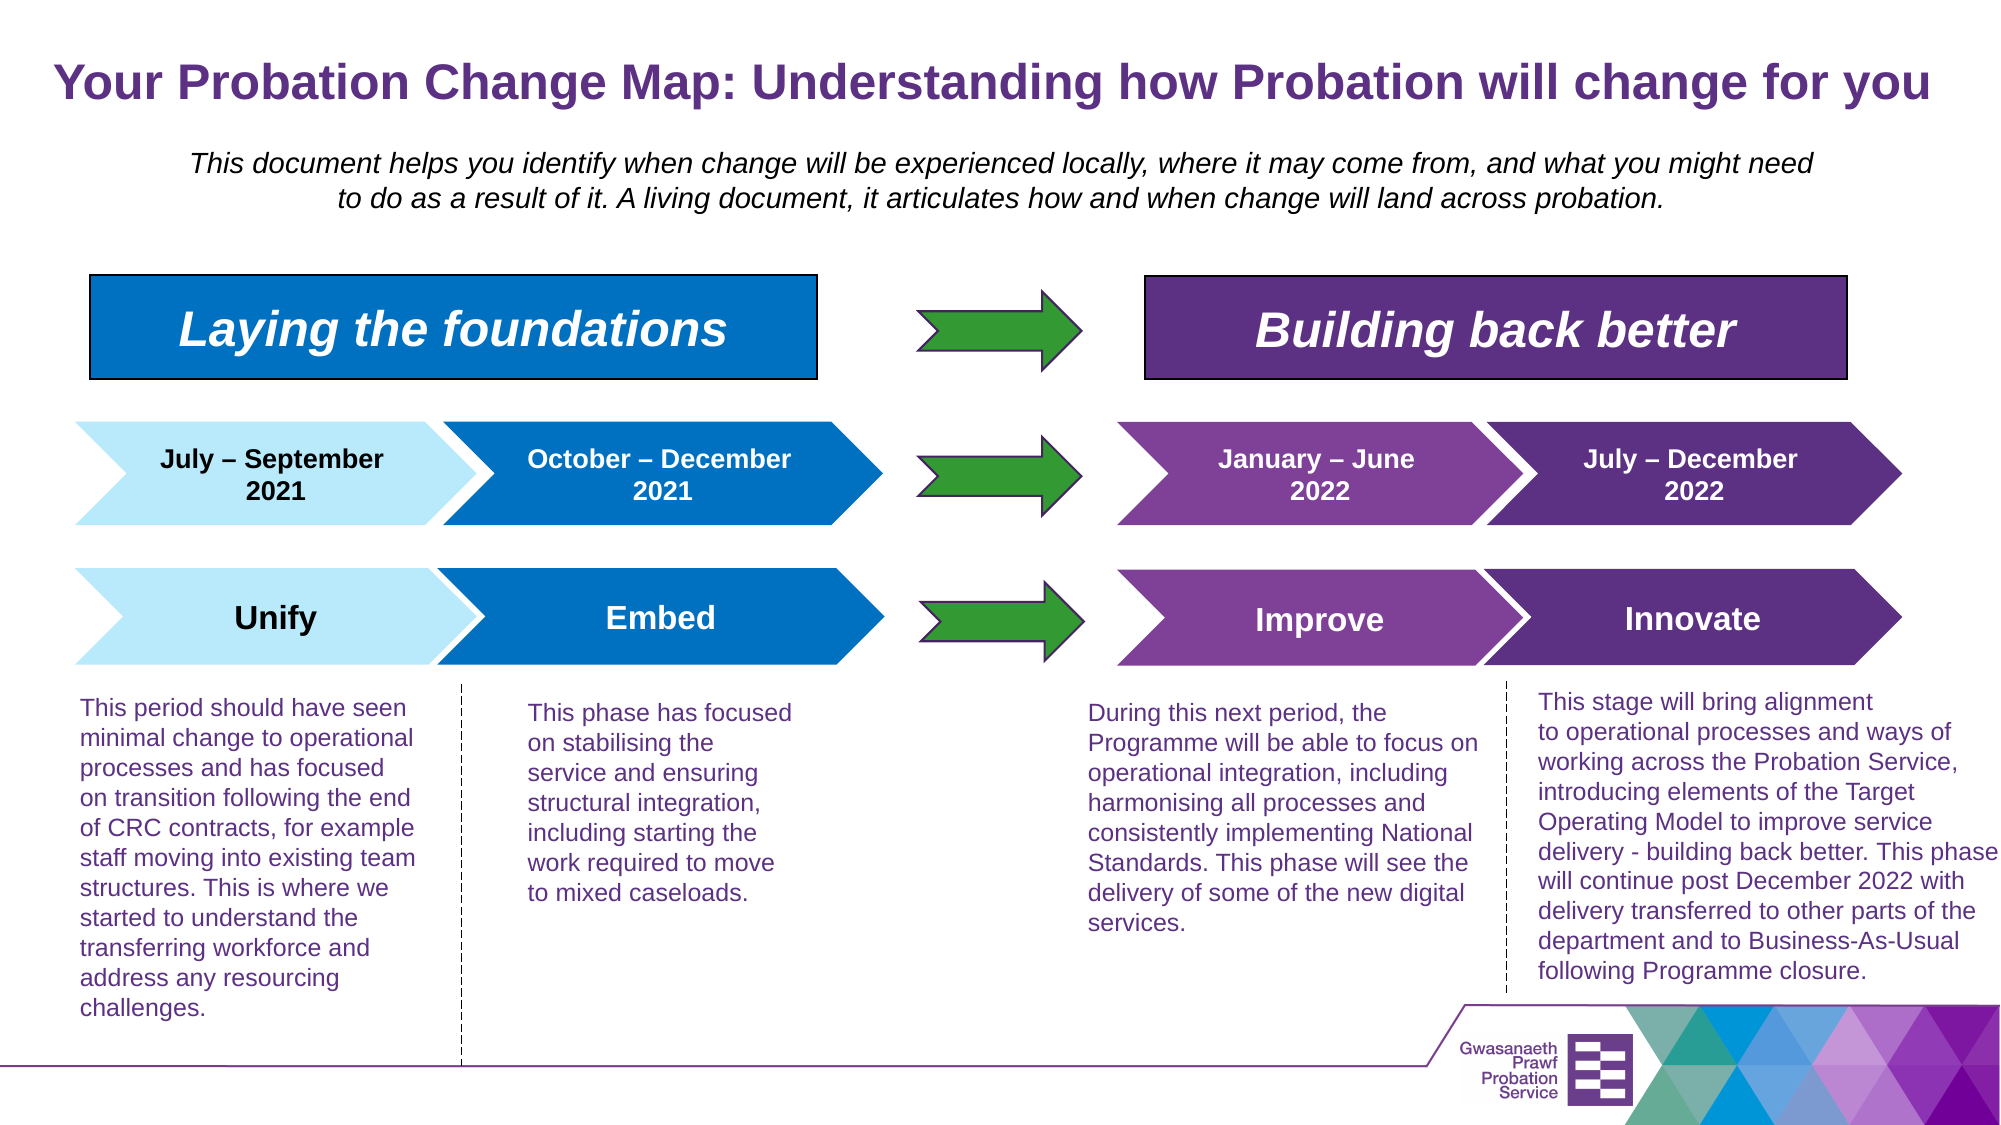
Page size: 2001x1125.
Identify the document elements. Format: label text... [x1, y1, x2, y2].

text_box Laying the foundations [89, 274, 818, 380]
text_box Unify [72, 567, 479, 666]
text_box [915, 434, 1083, 519]
picture [0, 0, 2000, 1125]
title Your Probation Change Map: Understanding how Probation will change for you [43, 32, 1957, 136]
text_box This document helps you identify when change will be experienced locally, where it may come from, and what you might need to do as a result of it. A living document, it articulates how and when change will land across probation. [158, 137, 1847, 222]
text_box This stage will bring alignment to operational processes and ways of working across the Probation Service, introducing elements of the Target Operating Model to improve service delivery - building back better. This phase will continue post December 2022 with delivery transferred to other parts of the department and to Business-As-Usual following Programme closure. [1523, 677, 2000, 992]
text_box January – June 2022 [1114, 420, 1525, 527]
text_box Innovate [1481, 567, 1904, 667]
text_box Building back better [1144, 275, 1848, 380]
text_box During this next period, the Programme will be able to focus on operational integration, including harmonising all processes and consistently implementing National Standards. This phase will see the delivery of some of the new digital services. [1073, 689, 1505, 944]
text_box October – December 2021 [440, 420, 885, 527]
text_box July – December 2022 [1484, 420, 1904, 527]
text_box Embed [434, 567, 887, 666]
text_box July – September 2021 [72, 420, 479, 527]
text_box This period should have seen minimal change to operational processes and has focused on transition following the end of CRC contracts, for example staff moving into existing team structures. This is where we started to understand the transferring workforce and address any resourcing challenges. [65, 684, 435, 1029]
text_box [918, 579, 1086, 664]
text_box Improve [1114, 568, 1525, 667]
text_box [915, 289, 1083, 373]
text_box This phase has focused on stabilising the service and ensuring structural integration, including starting the work required to move to mixed caseloads. [513, 689, 813, 914]
